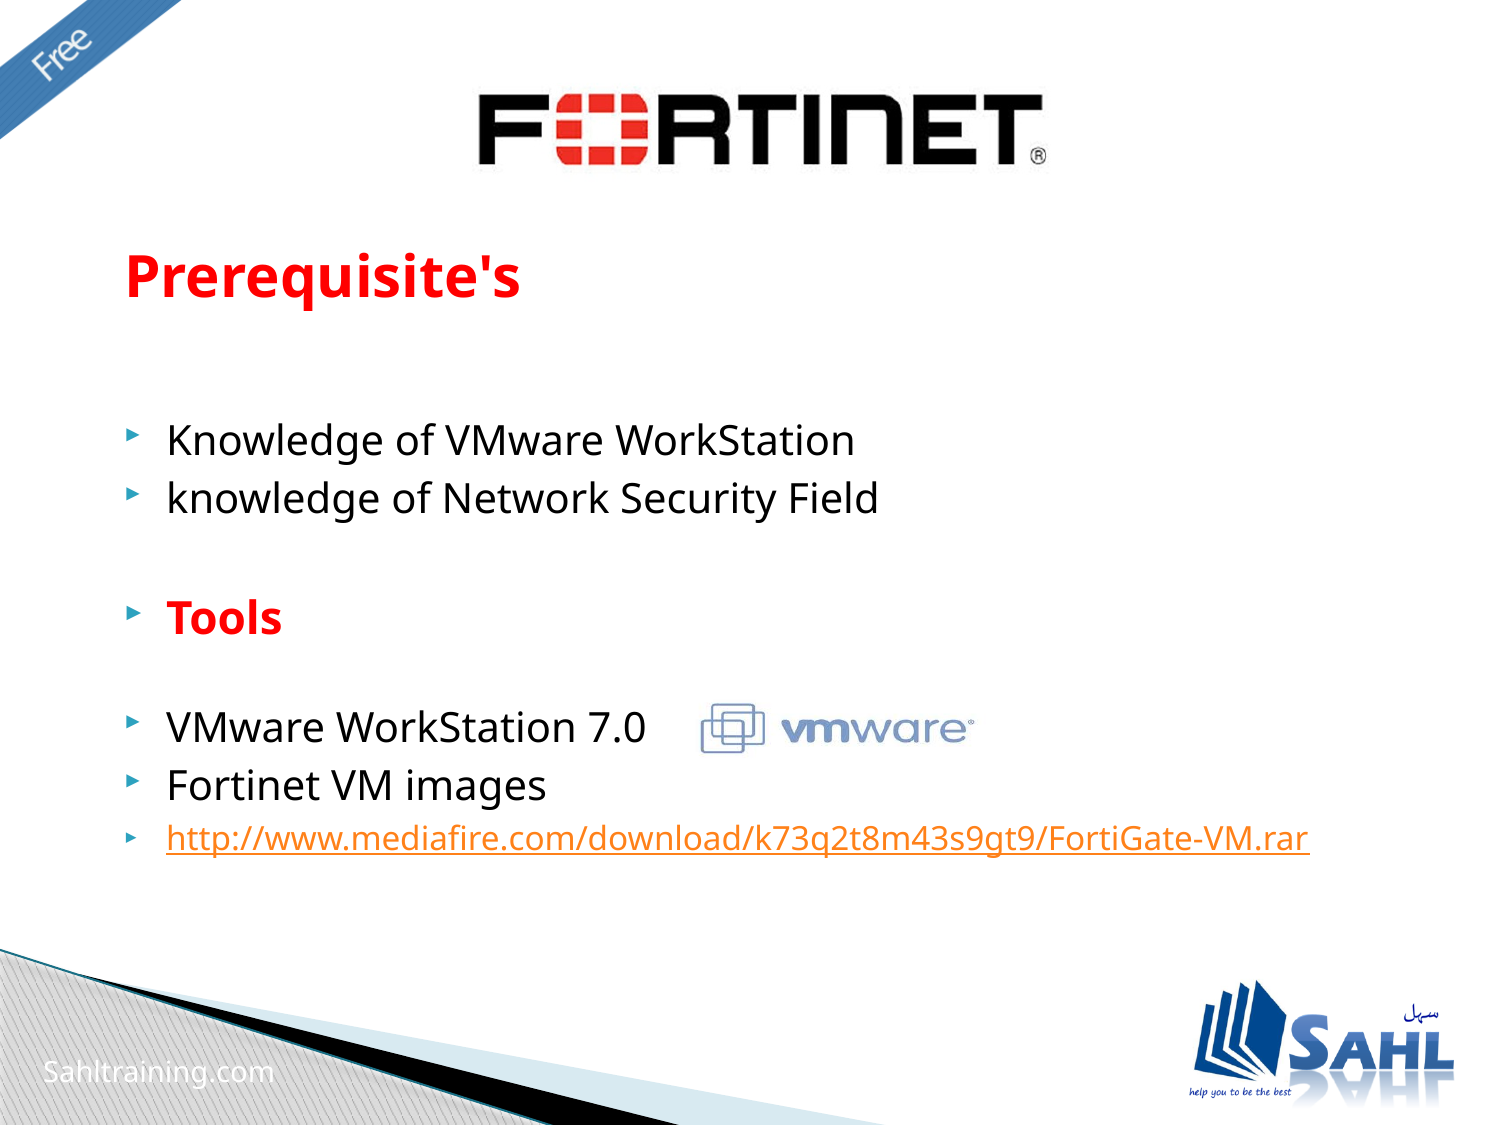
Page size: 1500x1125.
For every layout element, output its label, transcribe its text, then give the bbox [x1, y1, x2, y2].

picture [0, 0, 187, 143]
list Prerequisite's Knowledge of VMware WorkStation knowledge of Network Security Field Tools VMware WorkStation 7.0 Fortinet VM images http://www.mediafire.com/download/k73q2t8m43s9gt9/FortiGate-VM.rar [91, 231, 1442, 975]
picture [442, 54, 1061, 196]
picture [670, 680, 996, 777]
picture [1184, 975, 1458, 1114]
text_box Sahltraining.com [28, 1046, 291, 1125]
